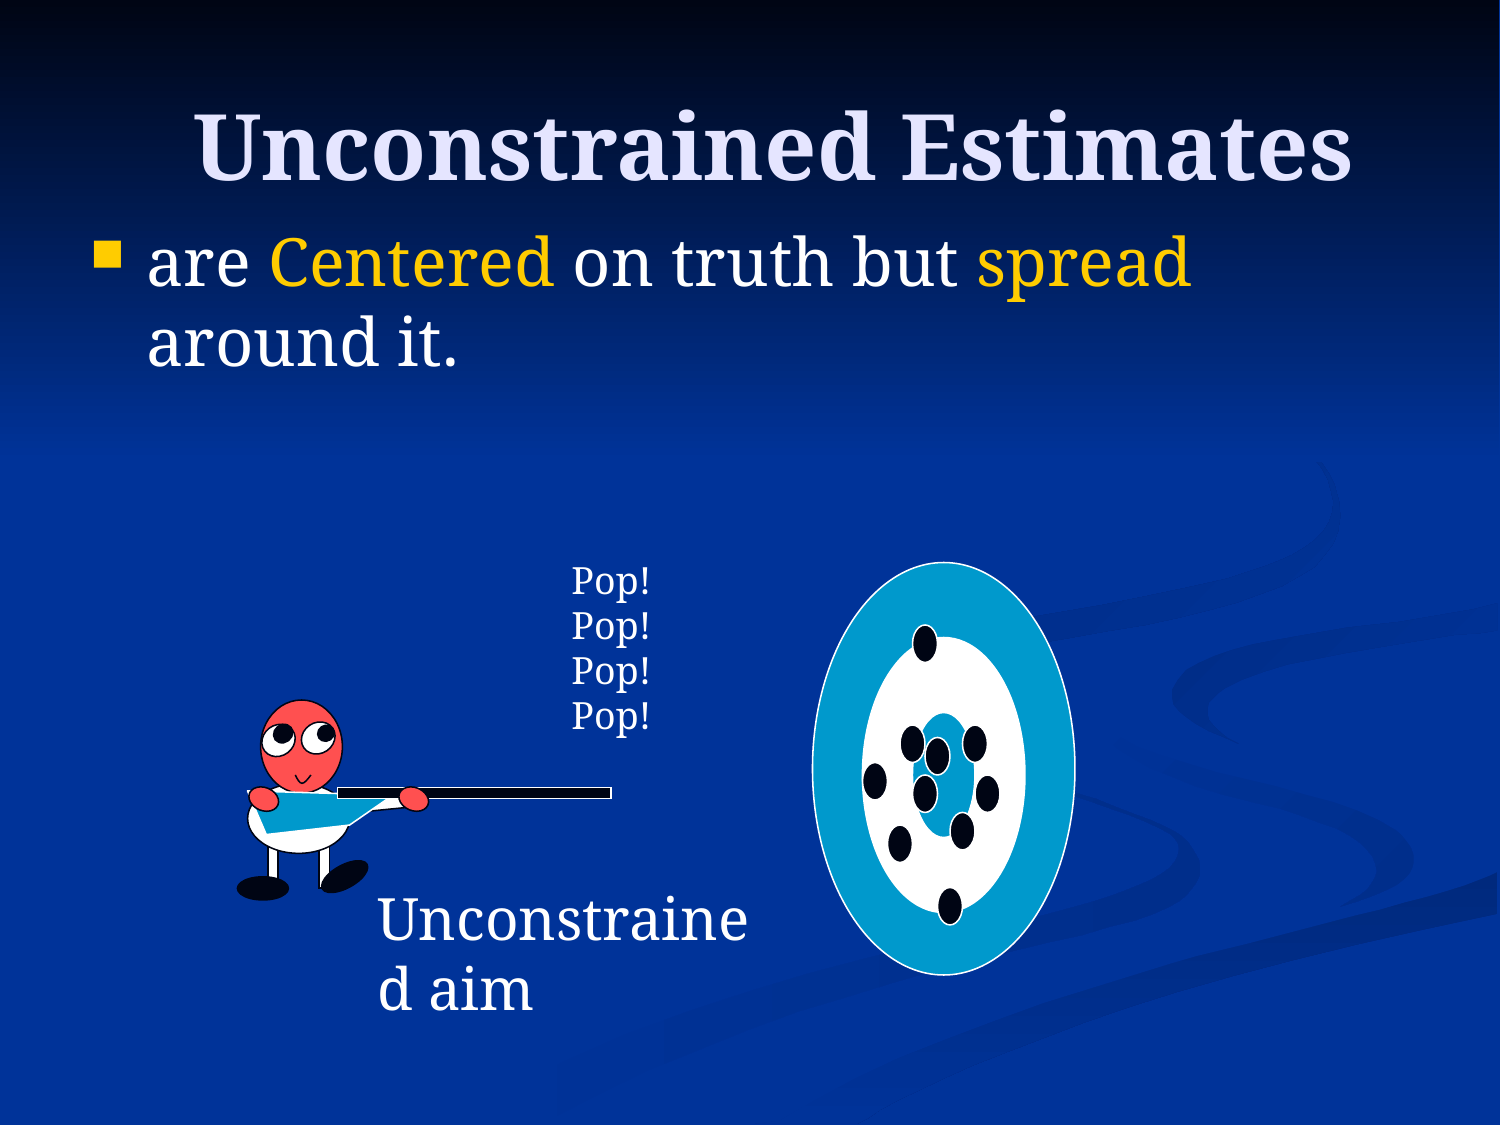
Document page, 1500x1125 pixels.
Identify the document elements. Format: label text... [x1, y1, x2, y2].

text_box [812, 562, 1076, 976]
text_box Unconstrained aim [362, 874, 788, 1030]
list are Centered on truth but spread around it. [74, 212, 1376, 713]
text_box Pop! Pop! Pop! Pop! [556, 549, 667, 745]
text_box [237, 699, 612, 901]
title Unconstrained Estimates [87, 49, 1438, 238]
